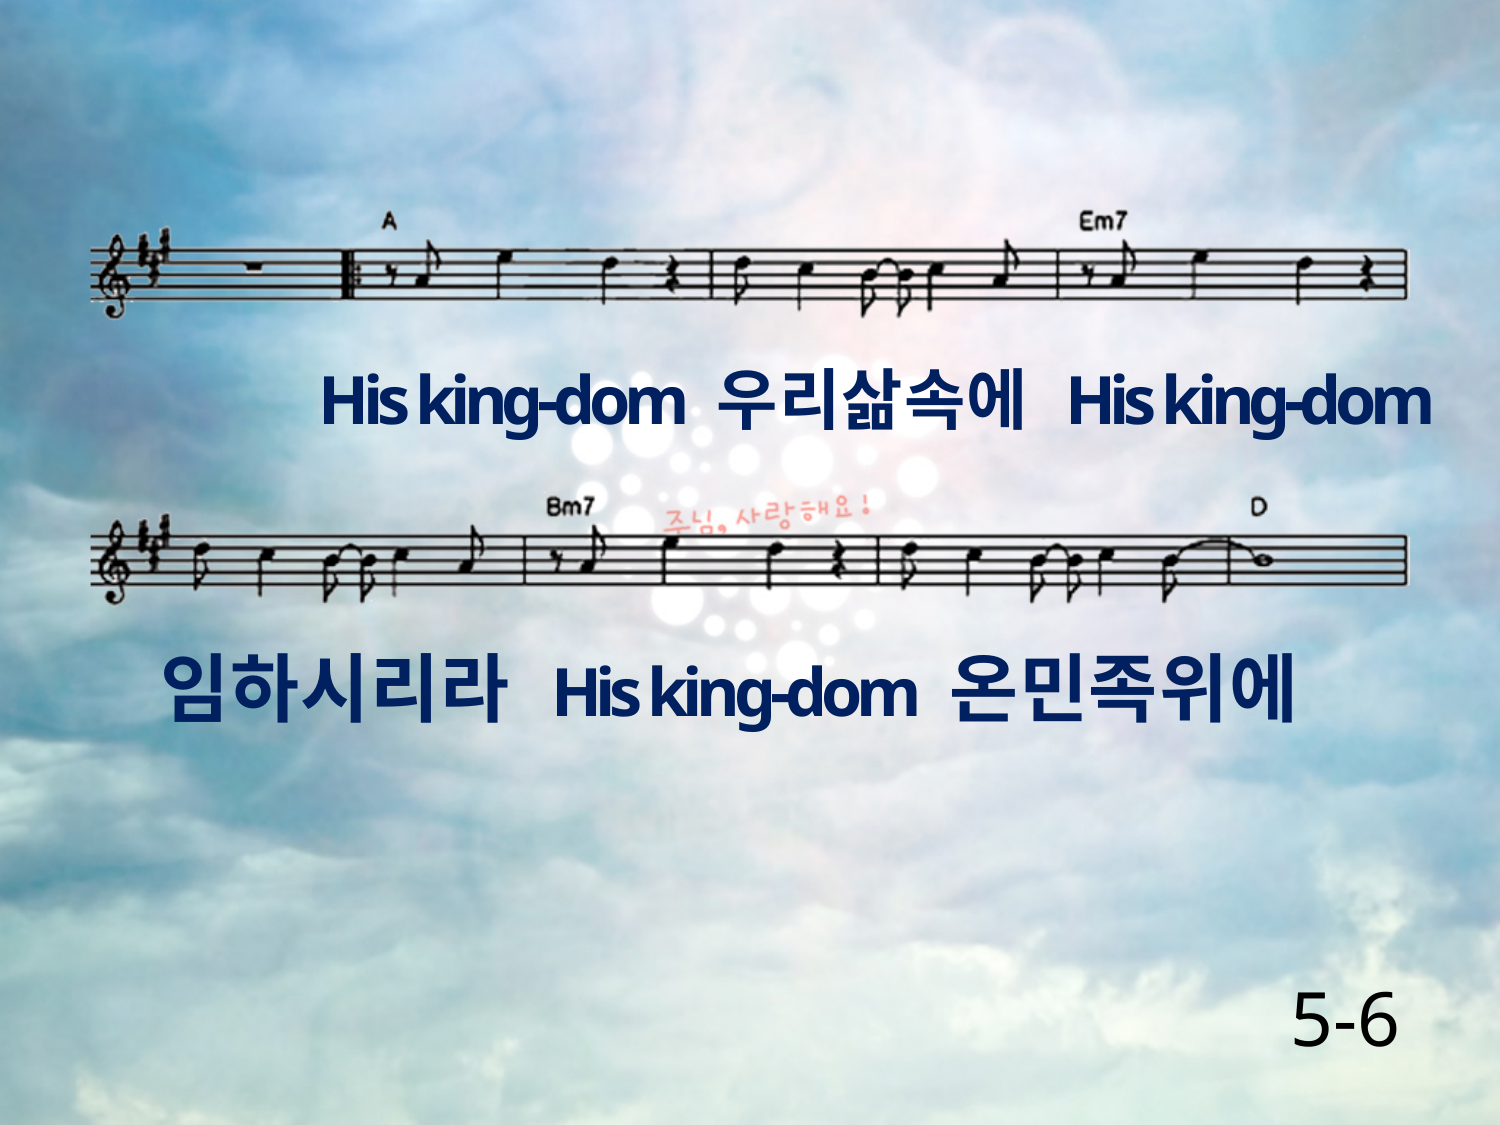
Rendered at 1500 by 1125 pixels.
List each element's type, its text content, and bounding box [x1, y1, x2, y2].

picture [0, 0, 1500, 1125]
text_box His king-dom 우리삶속에 His king-dom [303, 350, 1452, 445]
text_box 5-6 [1275, 964, 1416, 1069]
text_box 임하시리라 His king-dom 온민족위에 [145, 633, 1314, 739]
